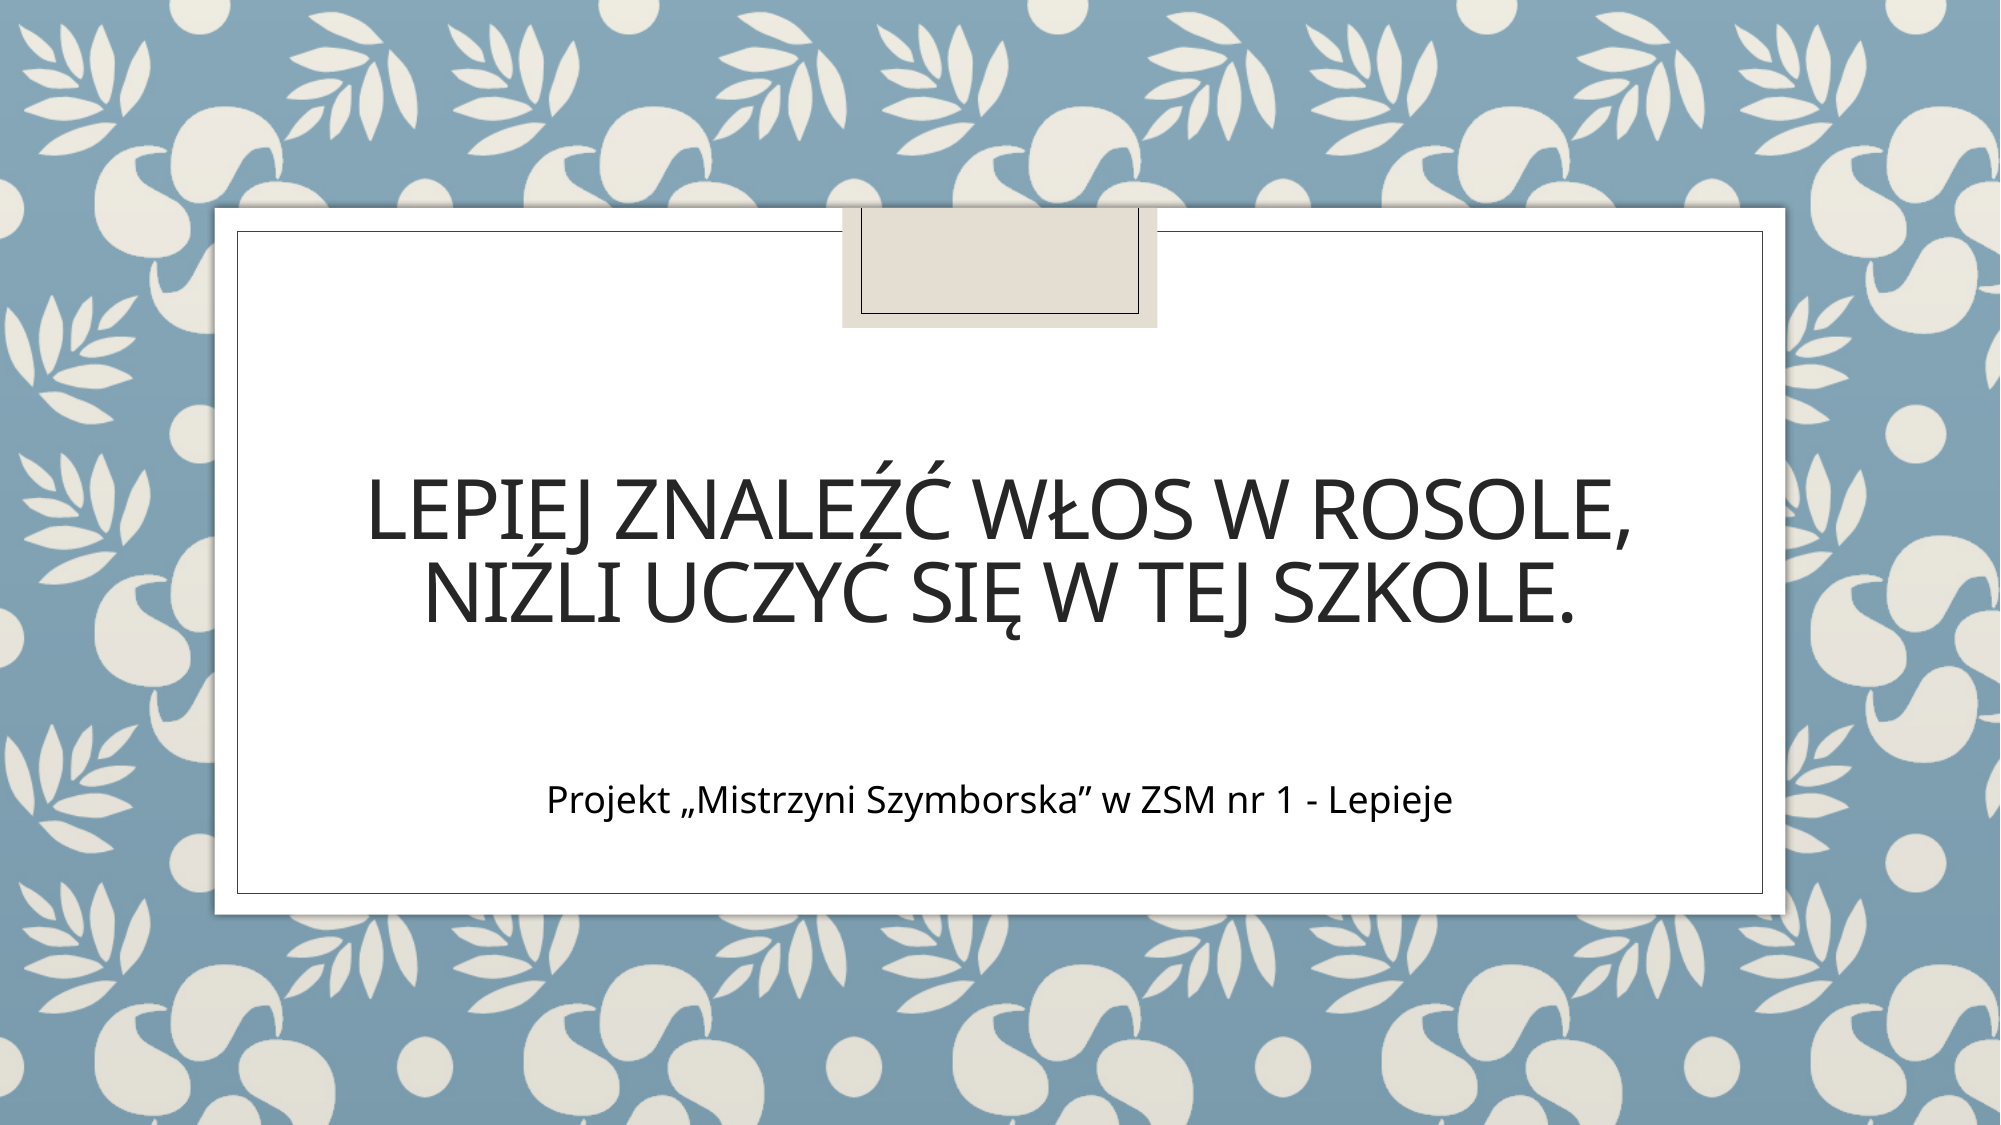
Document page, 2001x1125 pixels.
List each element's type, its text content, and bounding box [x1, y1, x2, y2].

title Lepiej znaleźć włos w rosole, Niźli uczyć się w tej szkole. [256, 343, 1745, 768]
list Projekt „Mistrzyni Szymborska” w ZSM nr 1 - Lepieje [256, 768, 1745, 844]
